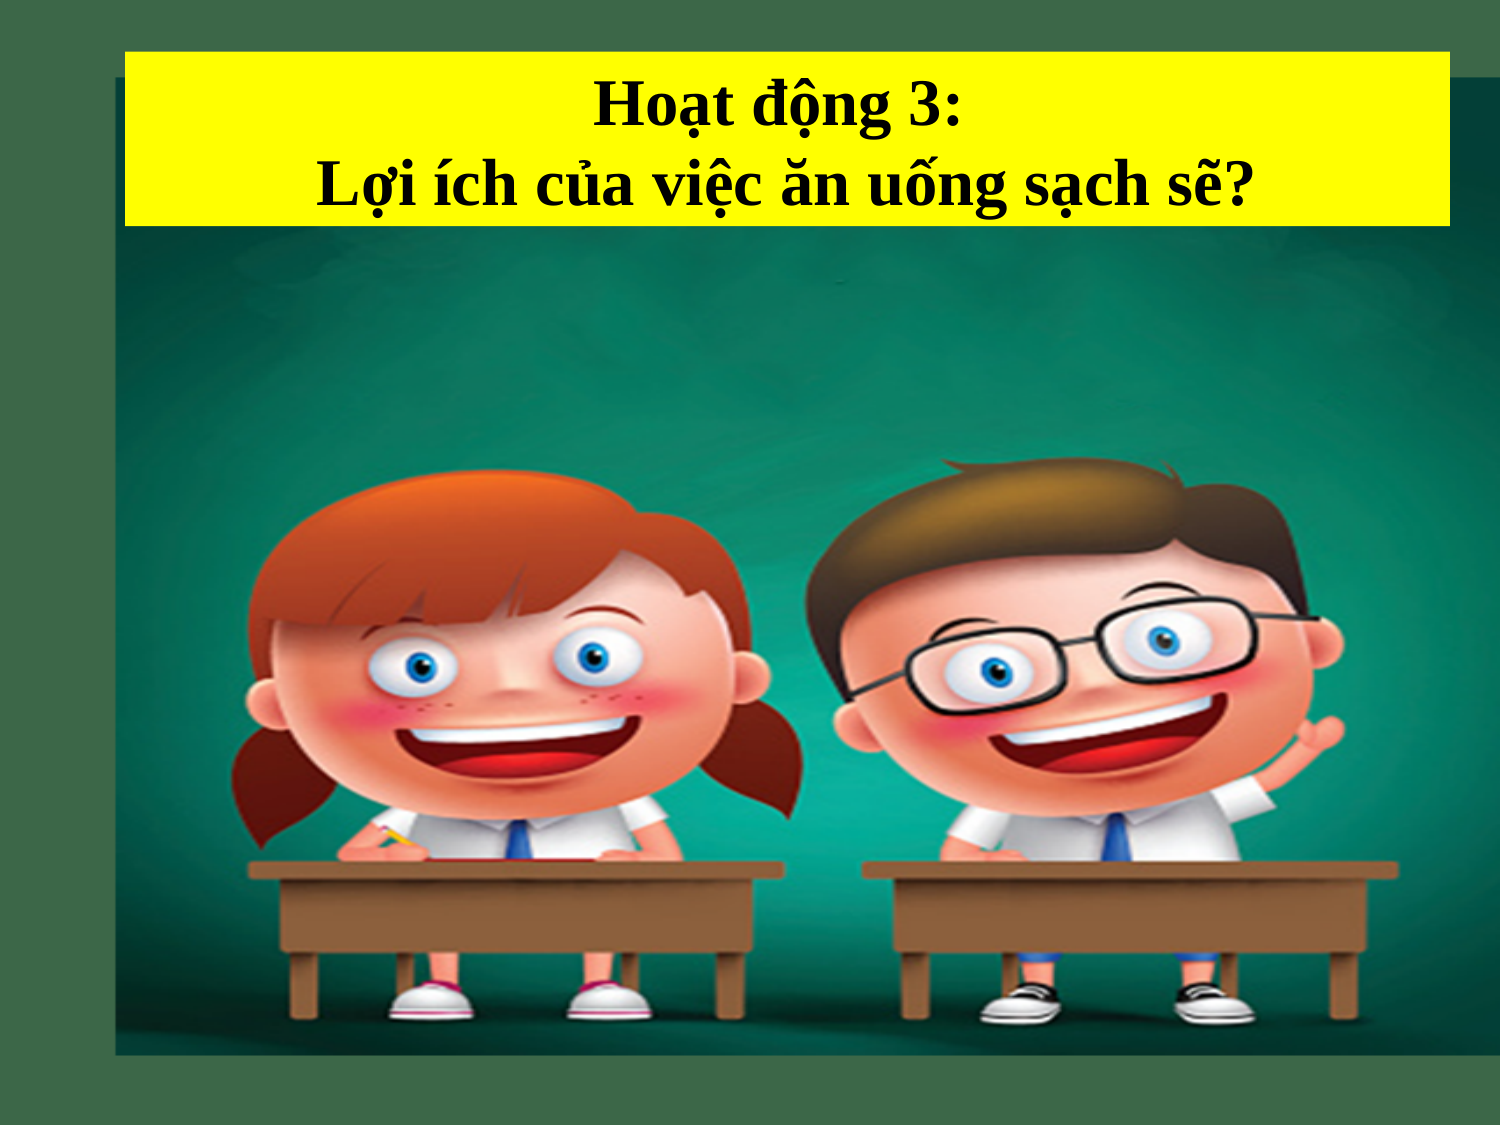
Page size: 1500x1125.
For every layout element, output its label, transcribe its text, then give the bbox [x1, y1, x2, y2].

text_box Hoạt động 3: Lợi ích của việc ăn uống sạch sẽ? [125, 51, 1450, 227]
picture [0, 0, 1500, 1125]
